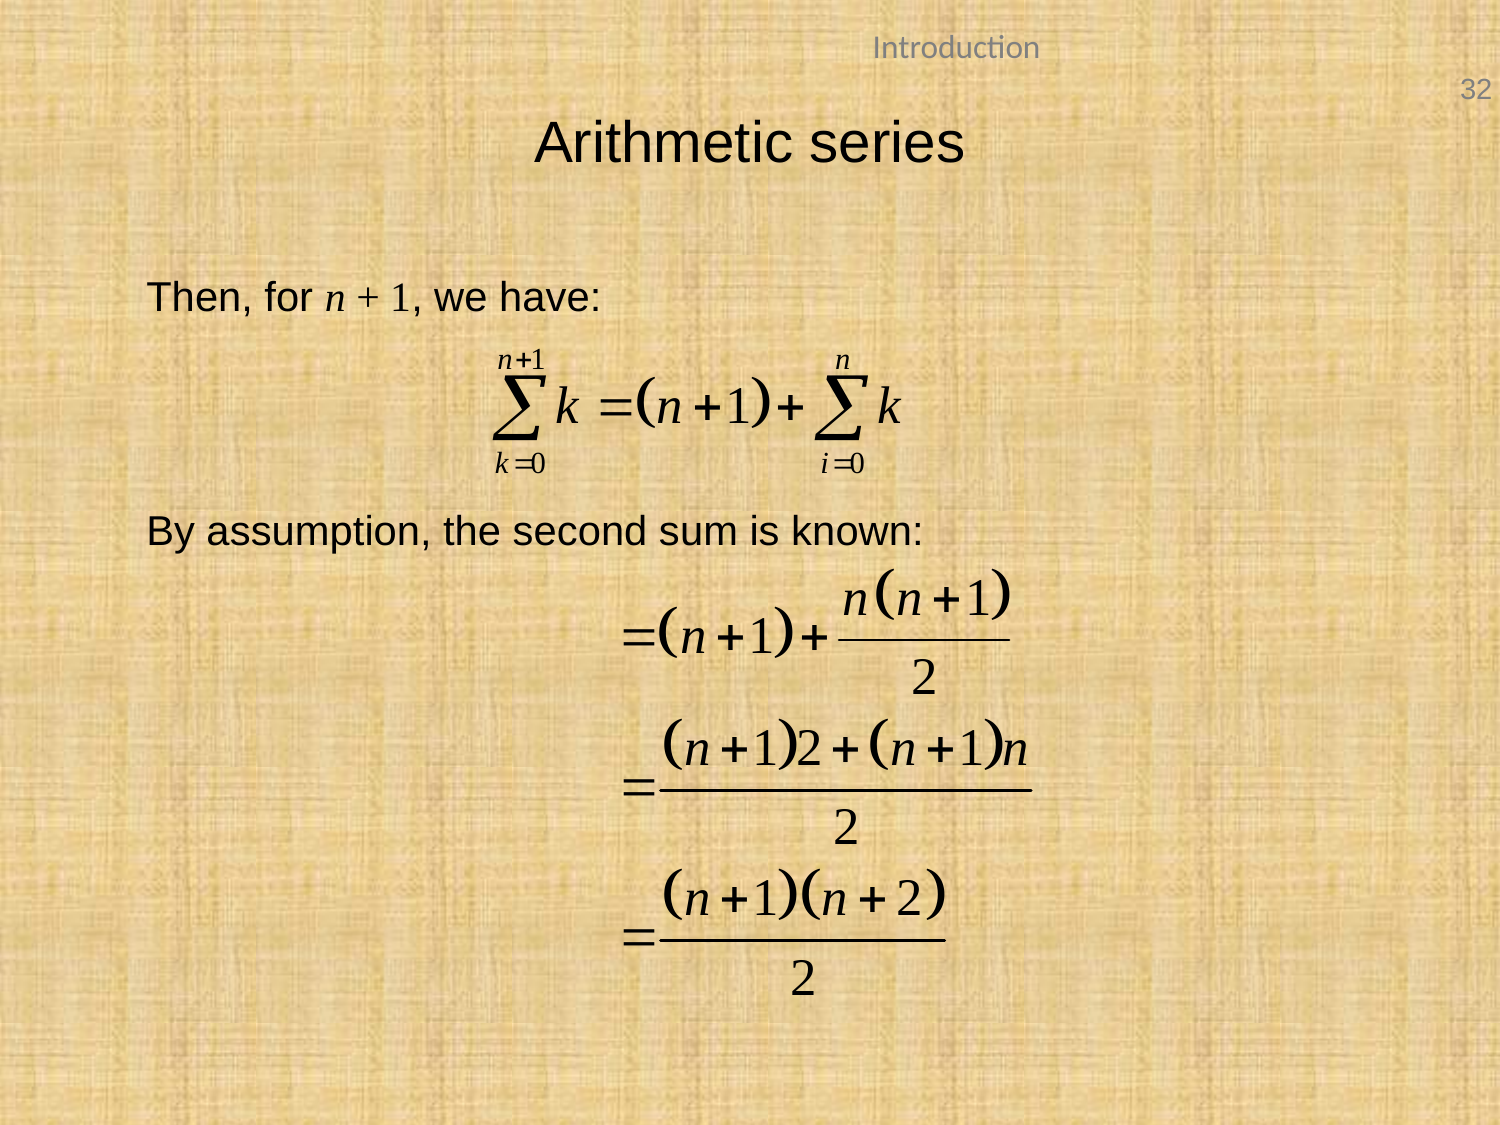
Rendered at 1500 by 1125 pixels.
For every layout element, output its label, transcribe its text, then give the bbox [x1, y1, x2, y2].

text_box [610, 560, 1043, 1007]
picture [0, 0, 1500, 1125]
title Arithmetic series [74, 44, 1426, 233]
list Then, for n + 1, we have: By assumption, the second sum is known: [74, 262, 1426, 1006]
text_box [484, 334, 917, 486]
